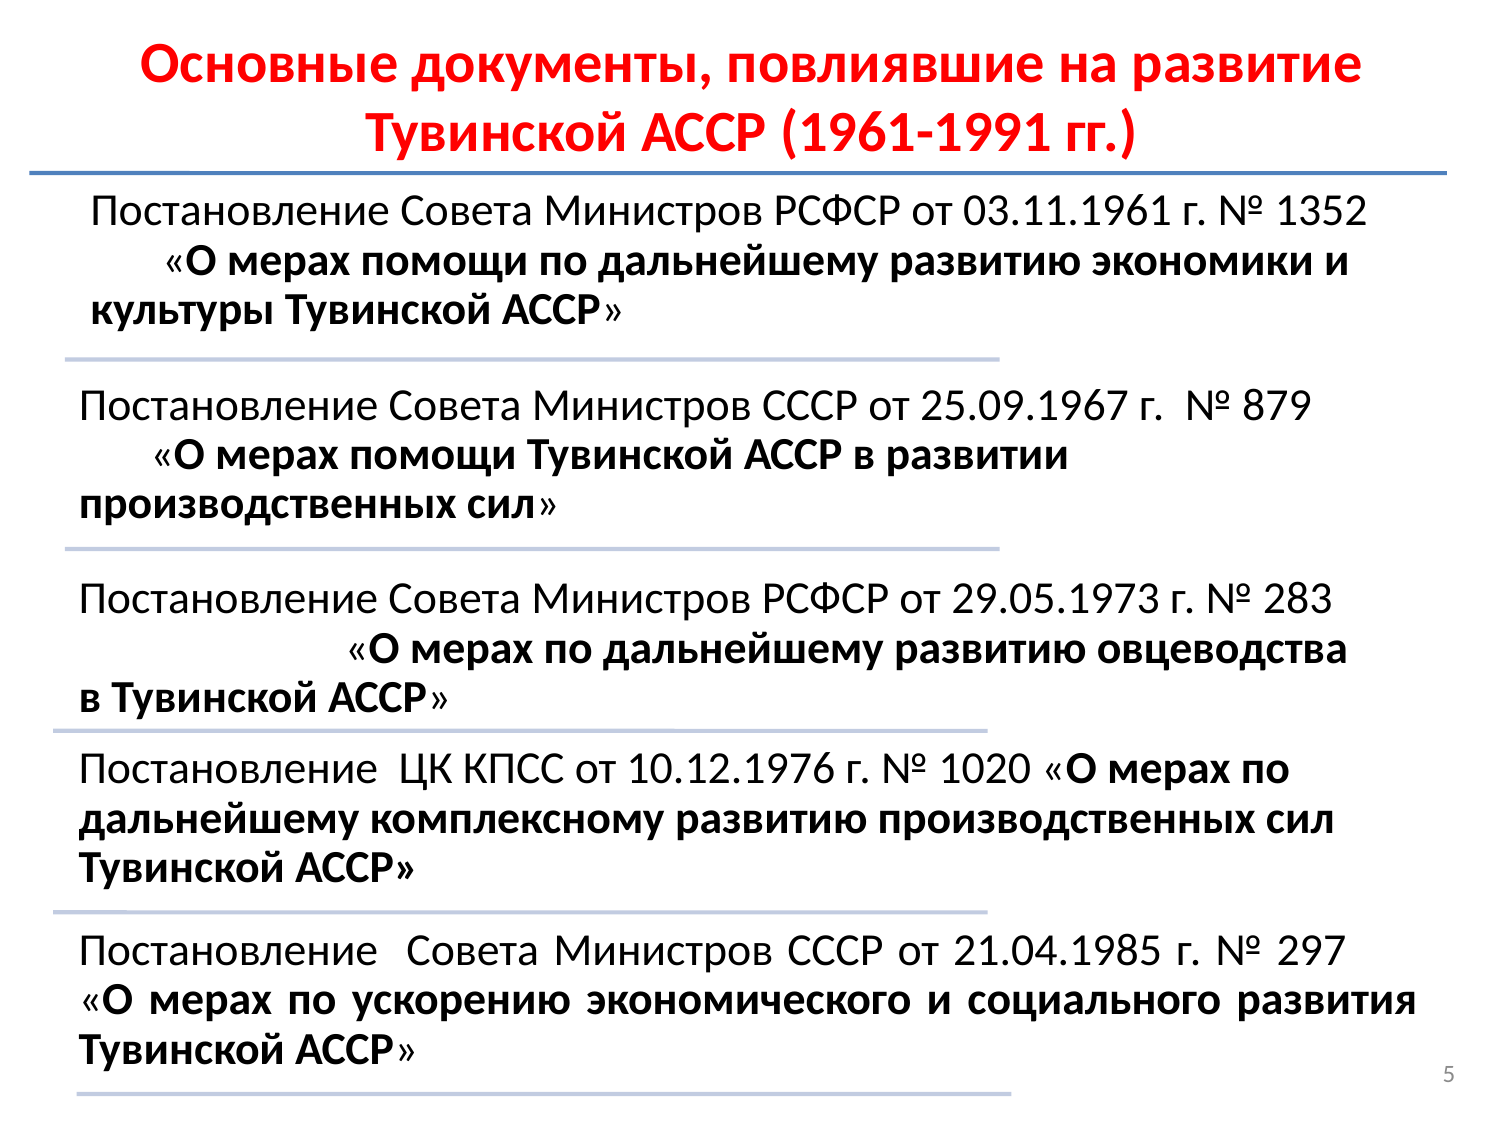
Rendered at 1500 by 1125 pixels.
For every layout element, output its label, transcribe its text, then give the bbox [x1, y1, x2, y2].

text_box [29, 172, 1448, 1095]
slide_number 5 [1074, 1042, 1471, 1103]
title Основные документы, повлиявшие на развитие Тувинской АССР (1961-1991 гг.) [76, 0, 1427, 171]
